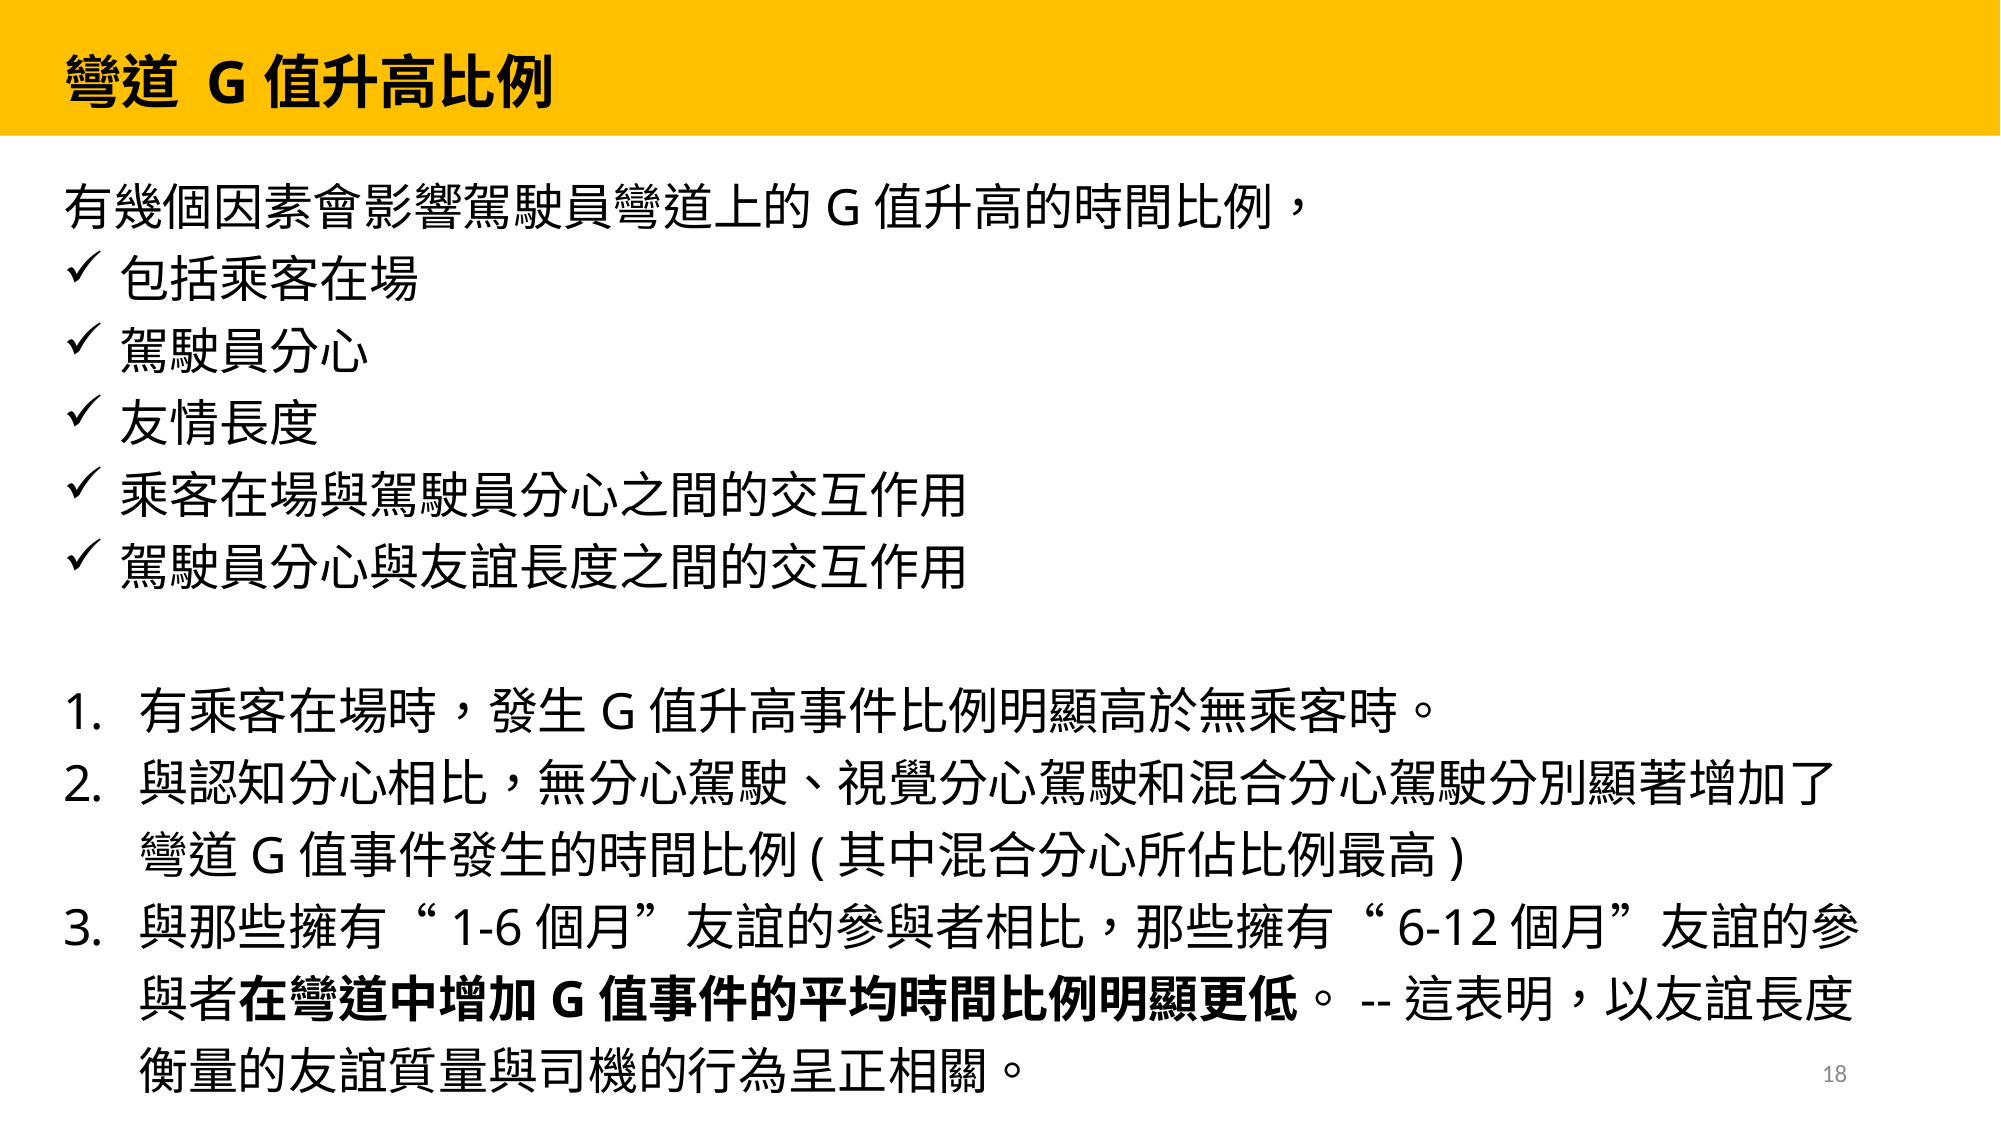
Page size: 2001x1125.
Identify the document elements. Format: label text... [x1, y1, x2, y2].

text_box [0, 0, 2000, 136]
text_box 彎道 G值升高比例 有幾個因素會影響駕駛員彎道上的G值升高的時間比例， 包括乘客在場 駕駛員分心 友情長度 乘客在場與駕駛員分心之間的交互作用 駕駛員分心與友誼長度之間的交互作用 有乘客在場時，發生G值升高事件比例明顯高於無乘客時。 與認知分心相比，無分心駕駛、視覺分心駕駛和混合分心駕駛分別顯著增加了彎道G值事件發生的時間比例(其中混合分心所佔比例最高) 與那些擁有“1-6個月”友誼的參與者相比，那些擁有“6-12個月”友誼的參與者在彎道中增加G值事件的平均時間比例明顯更低。--這表明，以友誼長度衡量的友誼質量與司機的行為呈正相關。 [48, 24, 1900, 1107]
